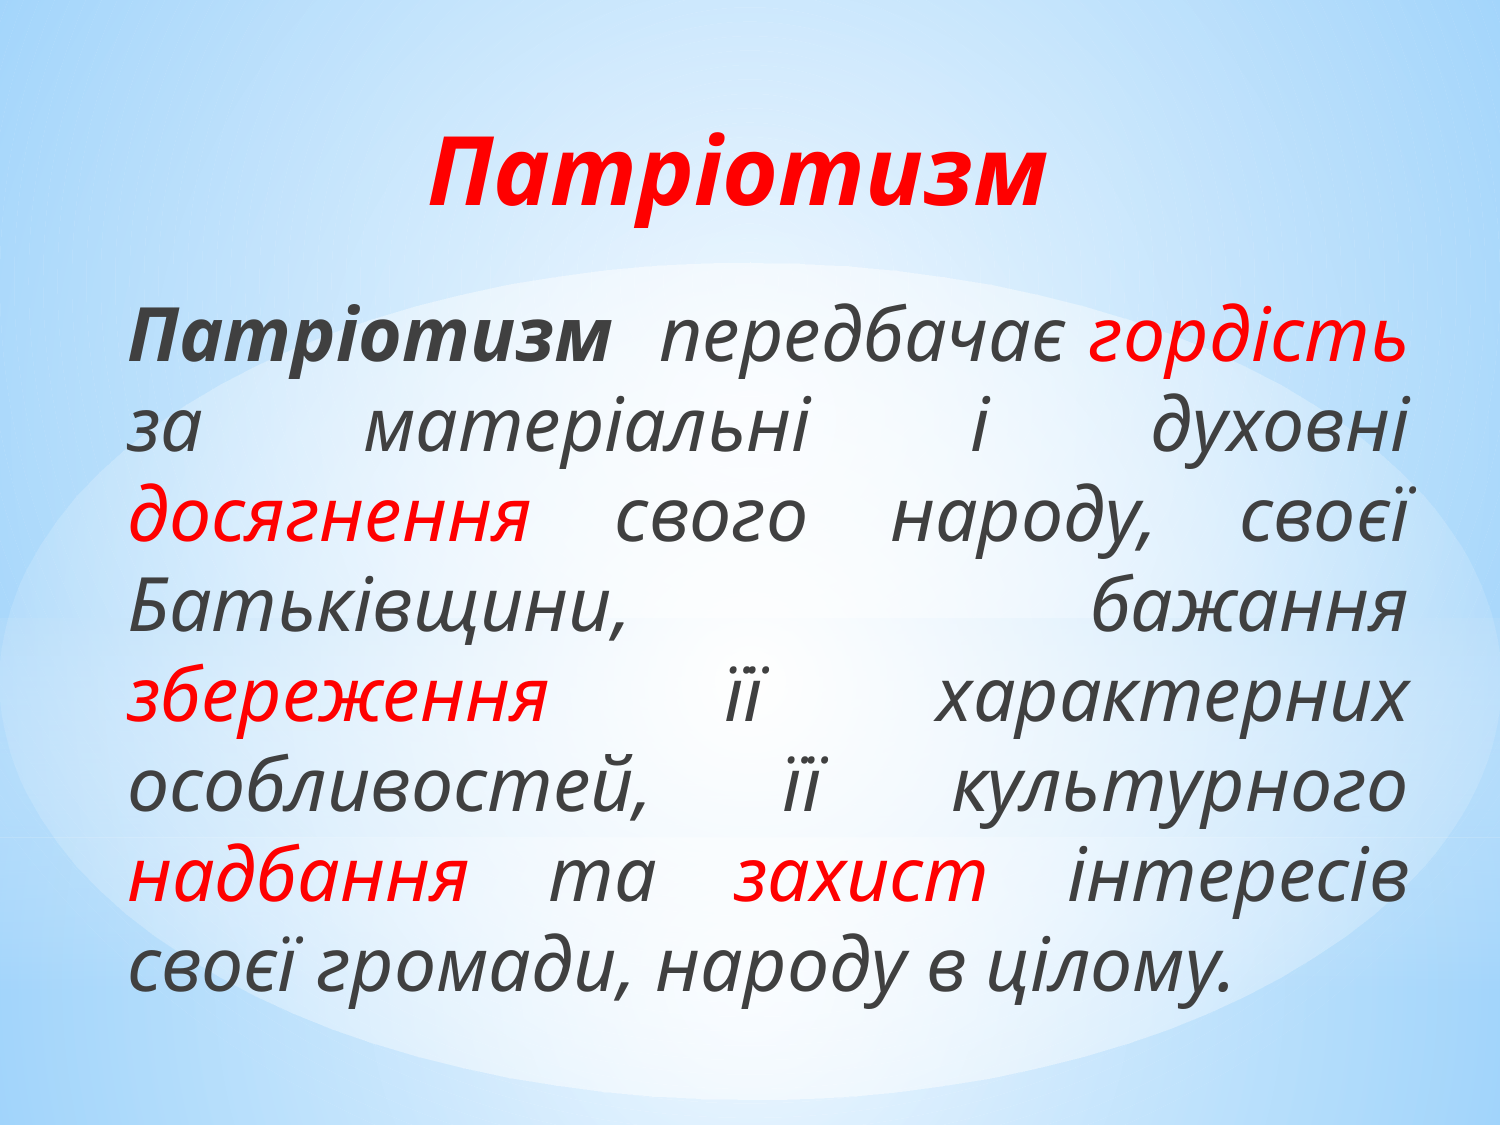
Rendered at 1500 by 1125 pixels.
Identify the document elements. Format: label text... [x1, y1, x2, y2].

title Патріотизм [112, 101, 1363, 220]
list Патріотизм передбачає гордість за матеріальні і духовні досягнення свого народу, своєї Батьківщини, бажання збереження її характерних особливостей, її культурного надбання та захист інтересів своєї громади, народу в цілому. [112, 278, 1425, 917]
